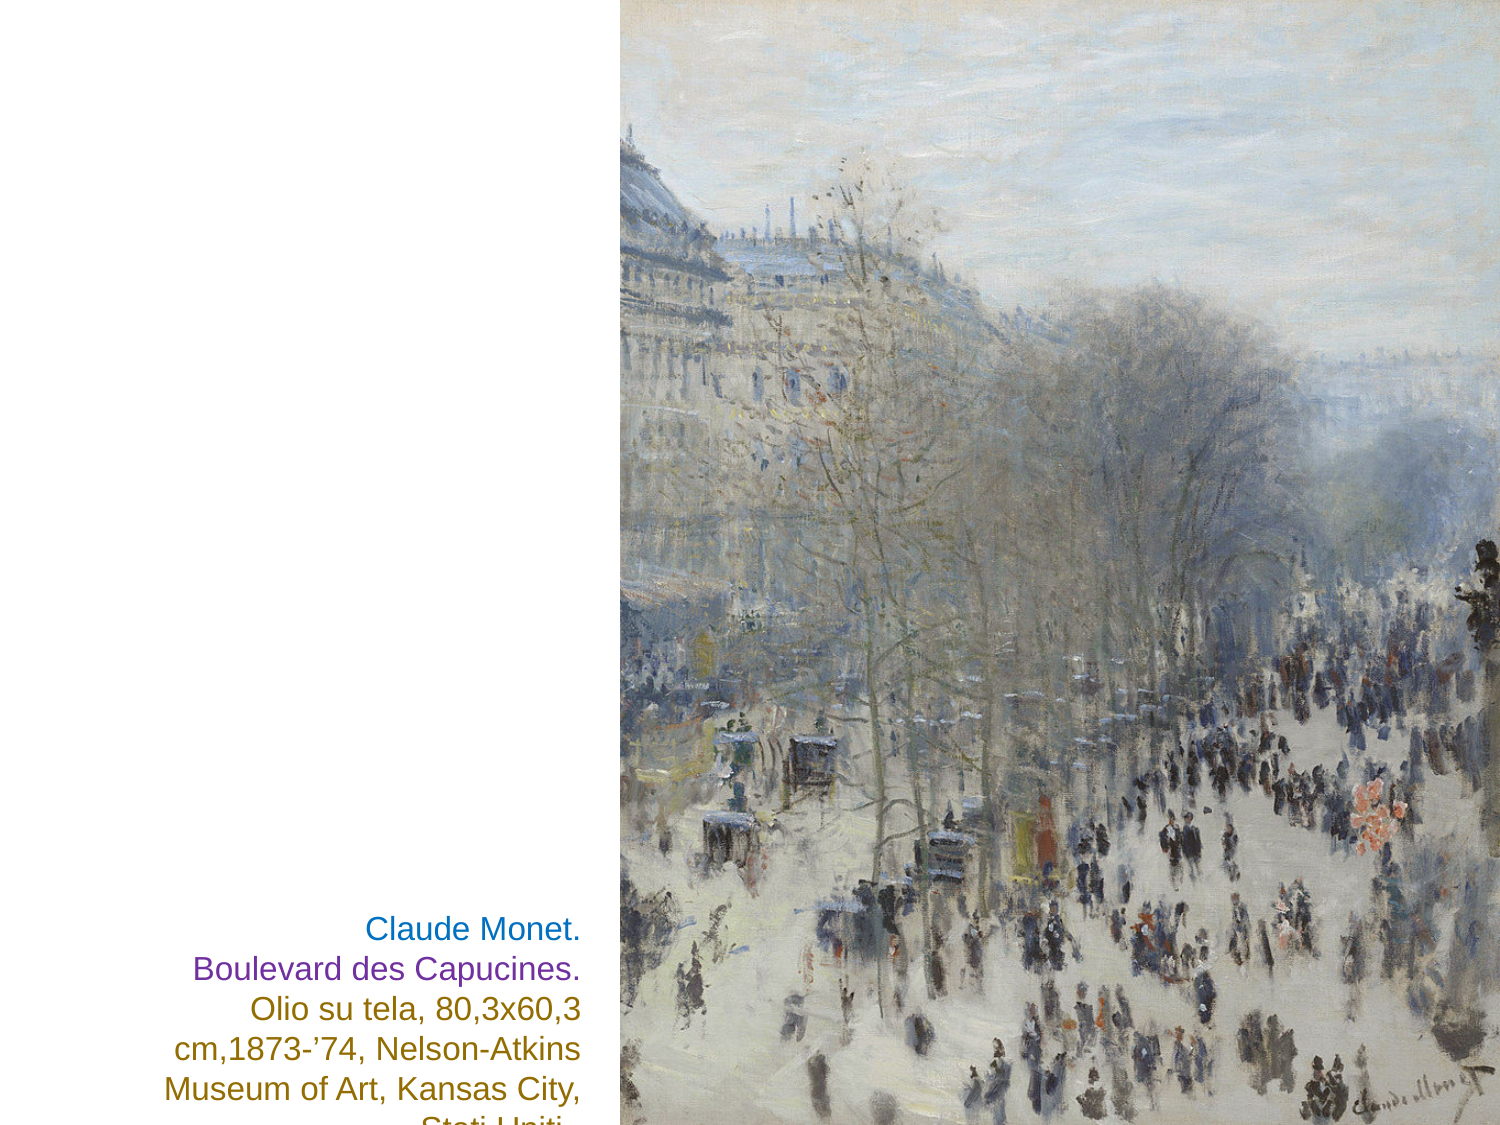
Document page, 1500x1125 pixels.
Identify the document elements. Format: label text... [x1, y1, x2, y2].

title Claude Monet. Boulevard des Capucines. Olio su tela, 80,3x60,3 cm,1873-’74, Nelson-Atkins Museum of Art, Kansas City, Stati Uniti. [75, 928, 597, 1125]
picture [619, 0, 1500, 1125]
